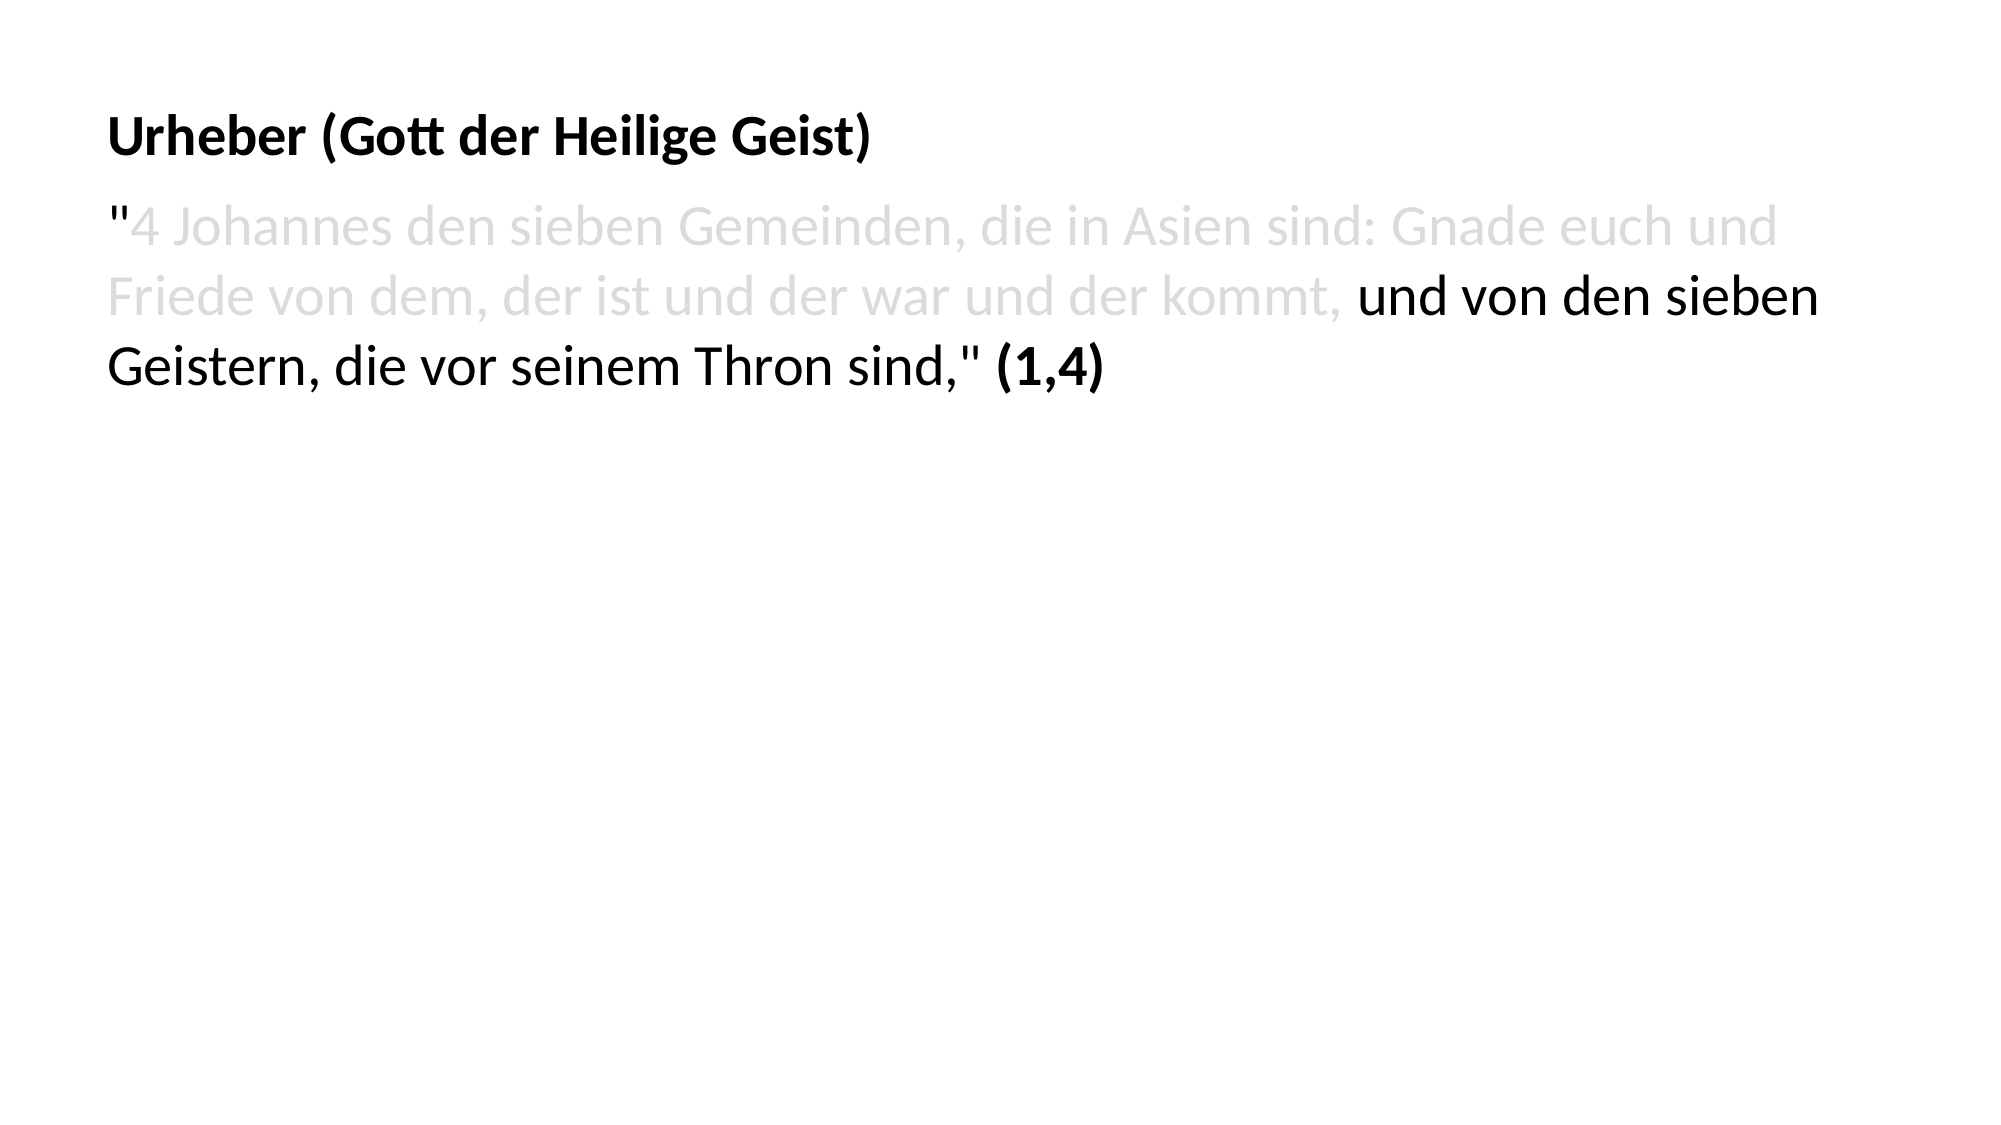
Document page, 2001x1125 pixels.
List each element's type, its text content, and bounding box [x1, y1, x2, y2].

text_box "4 Johannes den sieben Gemeinden, die in Asien sind: Gnade euch und Friede von dem, der ist und der war und der kommt, und von den sieben Geistern, die vor seinem Thron sind," (1,4) [92, 180, 1919, 405]
text_box Urheber (Gott der Heilige Geist) [92, 89, 1304, 175]
